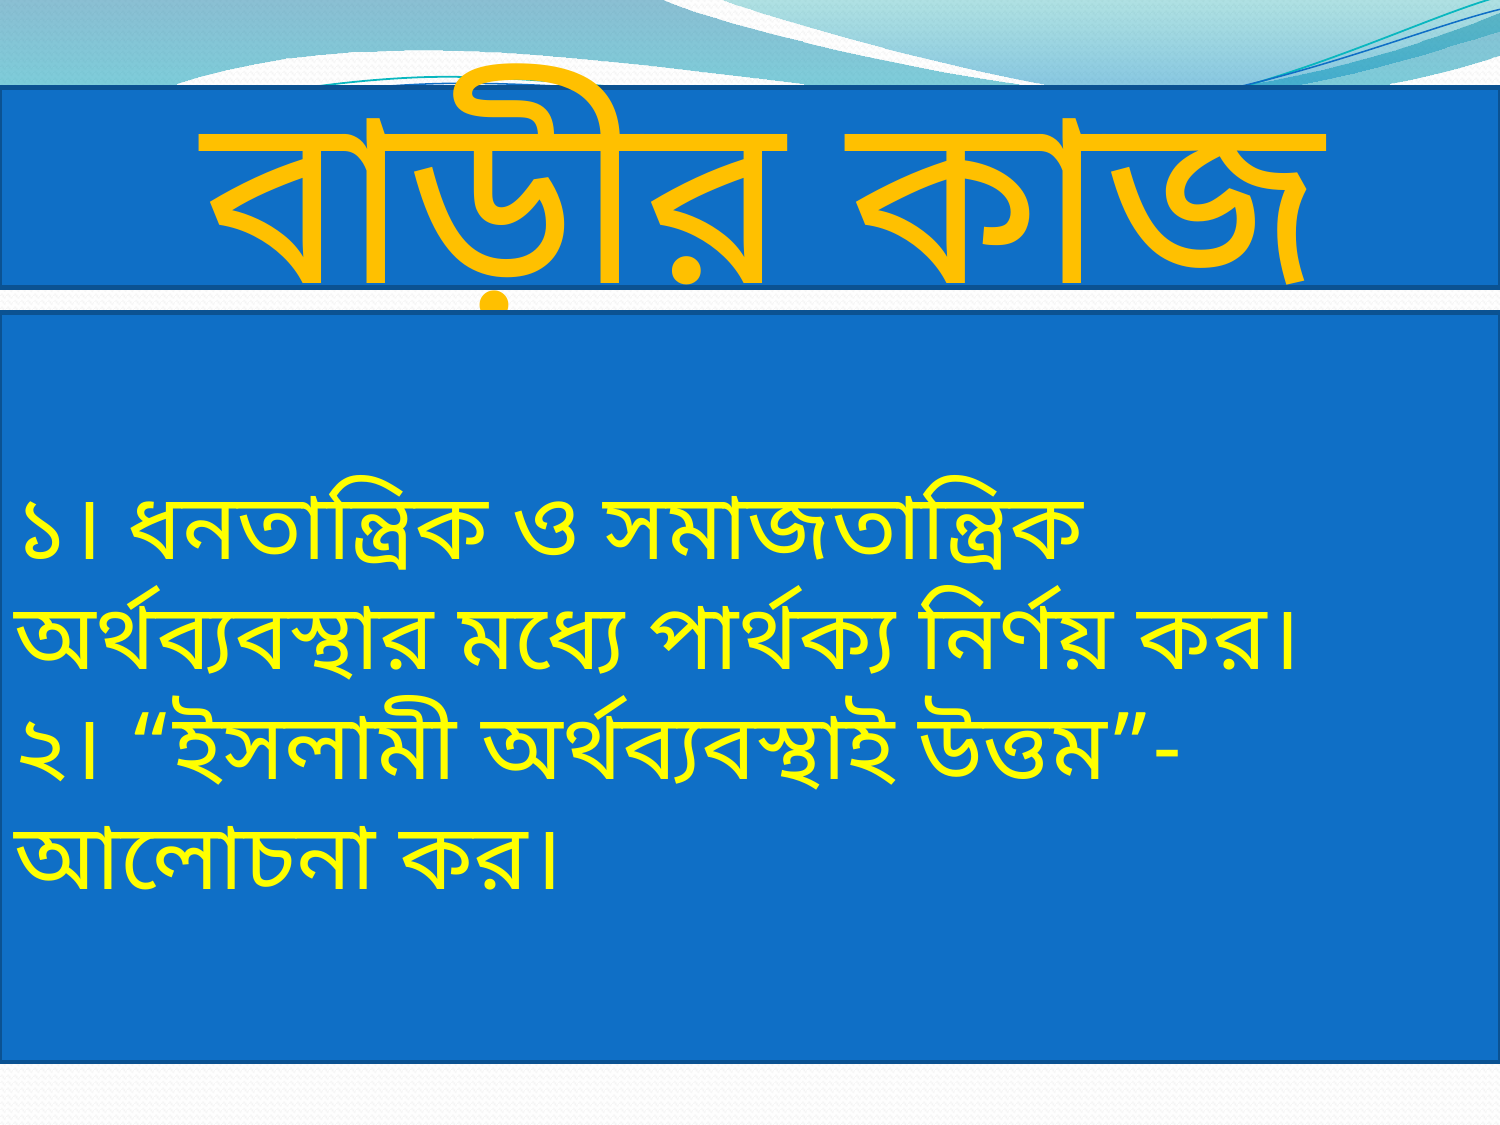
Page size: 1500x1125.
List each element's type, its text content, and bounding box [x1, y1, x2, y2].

text_box বাড়ীর কাজ [0, 85, 1500, 290]
text_box ১। ধনতান্ত্রিক ও সমাজতান্ত্রিক অর্থব্যবস্থার মধ্যে পার্থক্য নির্ণয় কর। ২। “ইসলামী অর্থব্যবস্থাই উত্তম”-আলোচনা কর। [0, 310, 1500, 1064]
